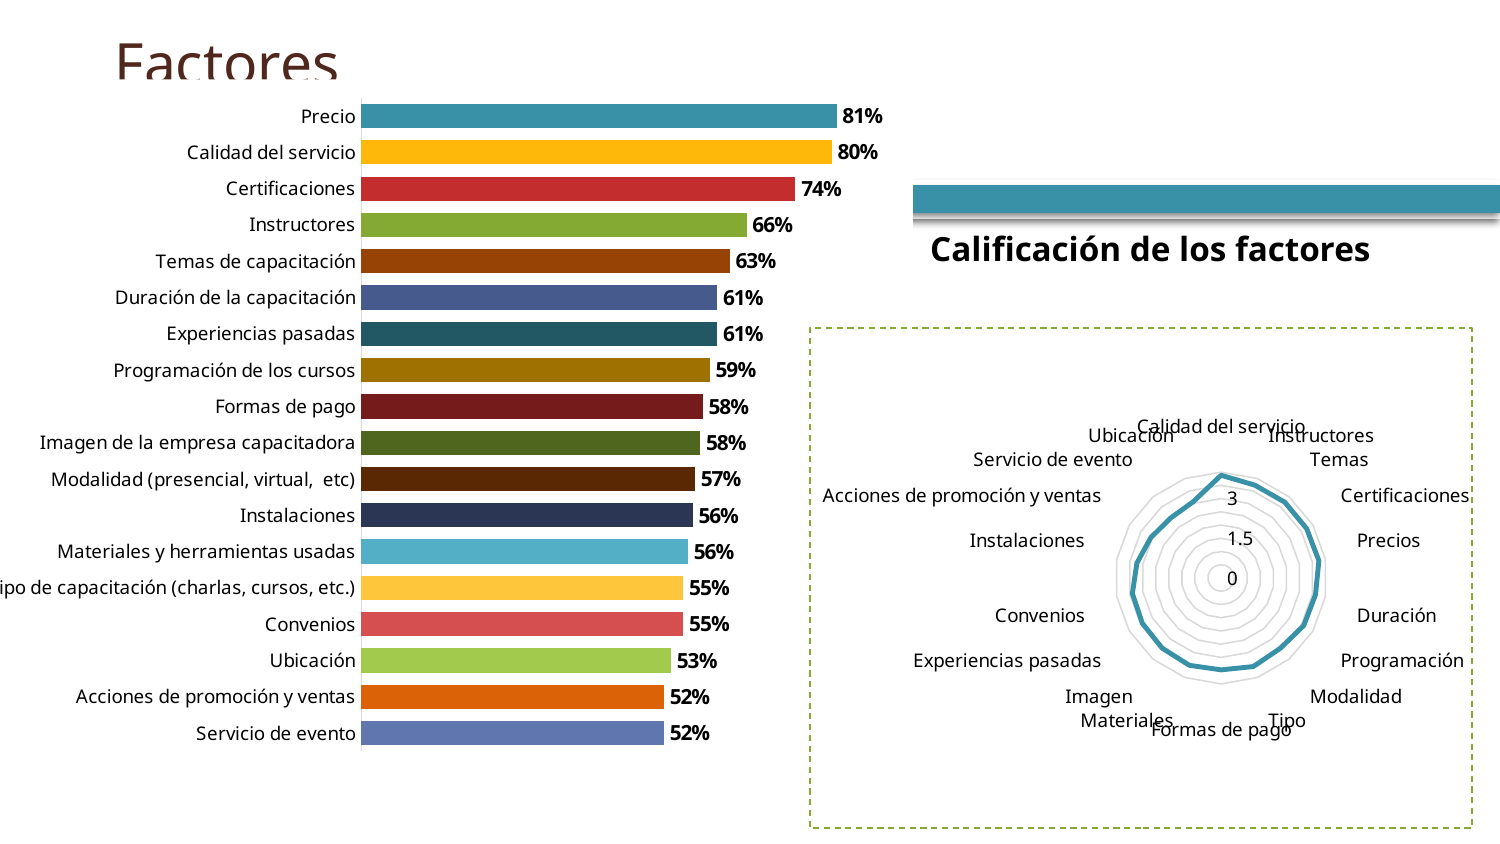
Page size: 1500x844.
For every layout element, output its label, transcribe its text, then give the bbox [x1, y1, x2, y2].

chart [0, 78, 1474, 829]
text_box Calificación de los factores [918, 220, 1483, 276]
title Factores [99, 19, 1436, 103]
